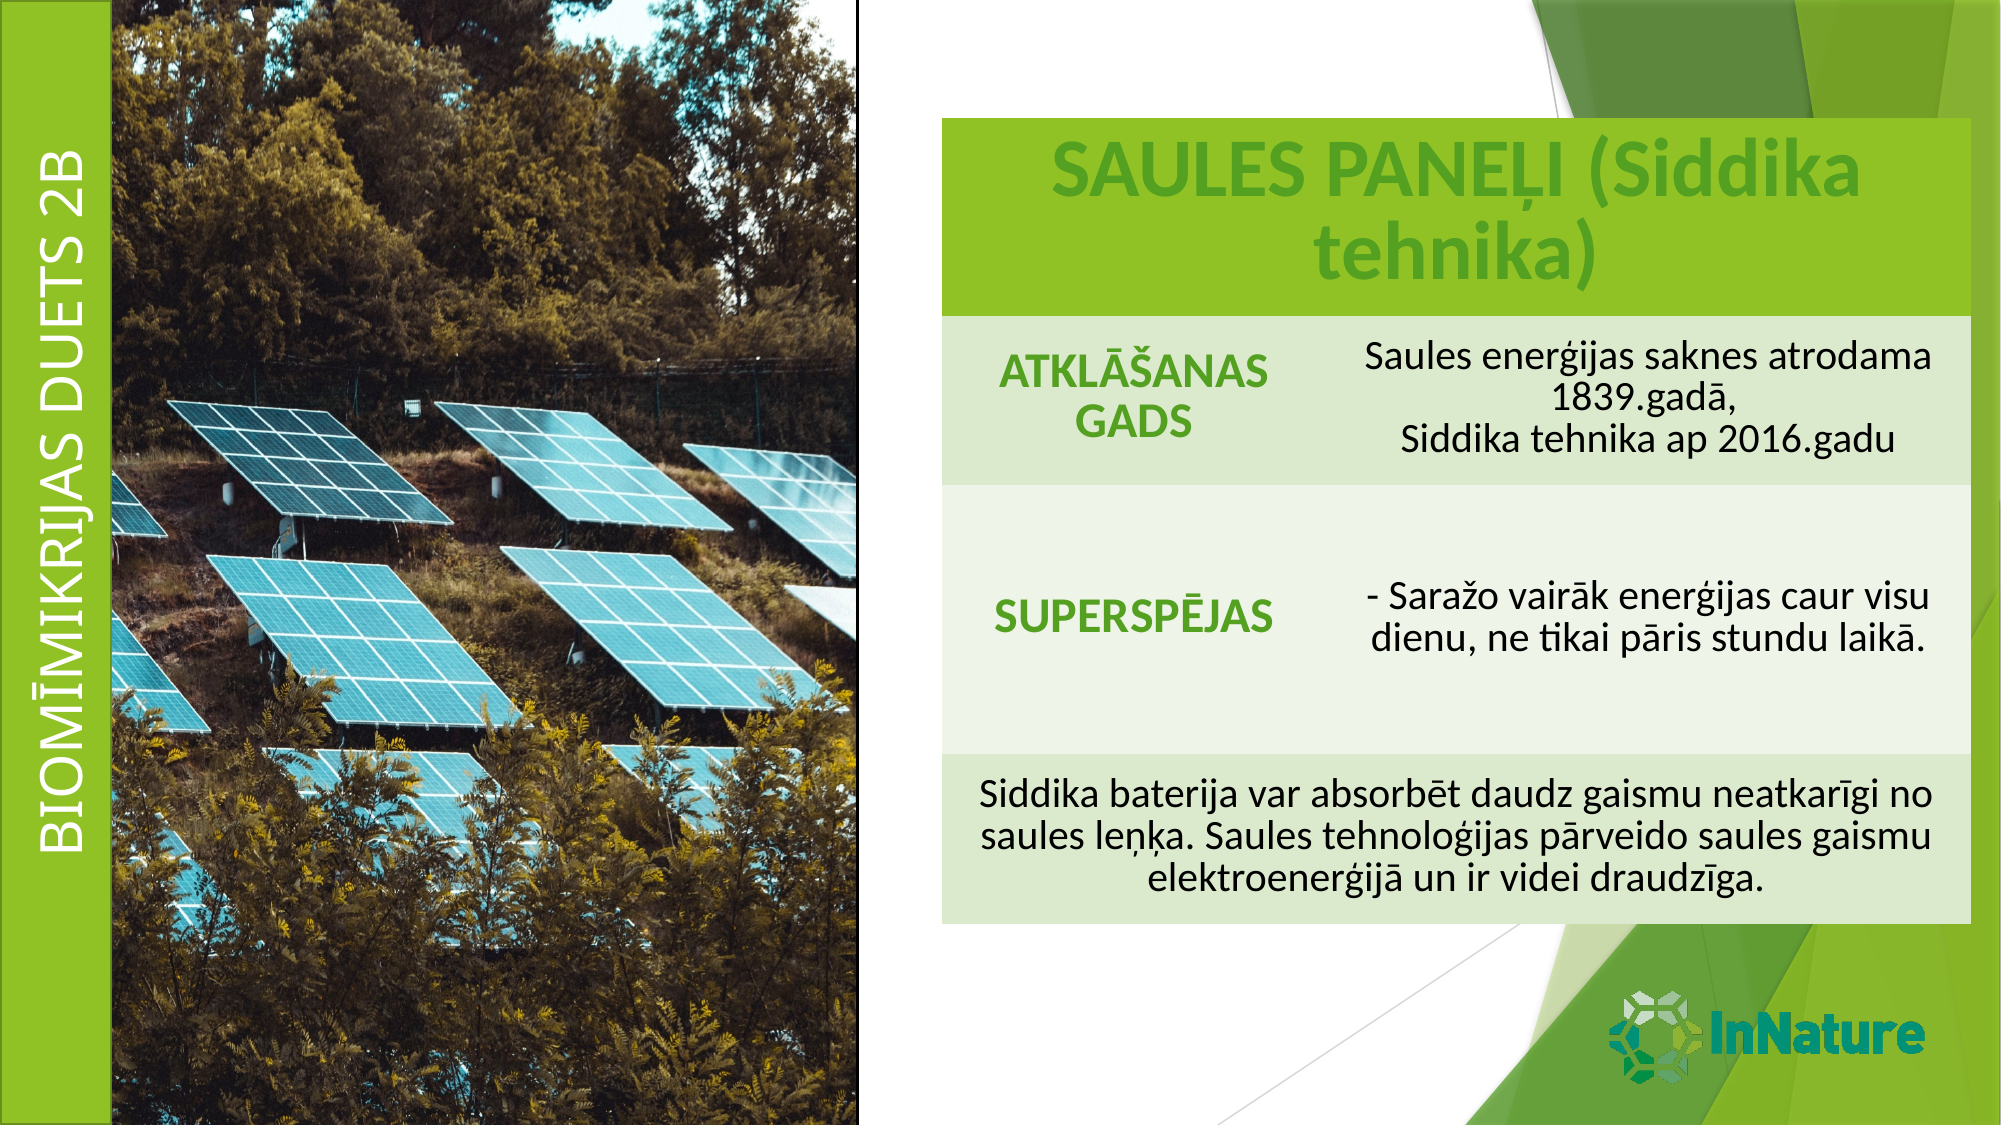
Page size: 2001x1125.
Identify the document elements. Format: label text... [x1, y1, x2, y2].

text_box BIOMĪMIKRIJAS DUETS 2B [8, 472, 106, 873]
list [111, 0, 1332, 1125]
table_cell Saules enerģijas saknes atrodama 1839.gadā, Siddika tehnika ap 2016.gadu [1336, 316, 1971, 485]
picture [1609, 990, 1925, 1084]
text_box [0, 0, 109, 1125]
table_cell Siddika baterija var absorbēt daudz gaismu neatkarīgi no saules leņķa. Saules tehnoloģijas pārveido saules gaismu elektroenerģijā un ir videi draudzīga. [1336, 754, 1971, 924]
table_header SAULES PANEĻI (Siddika tehnika) [1336, 118, 1971, 316]
table_cell - Saražo vairāk enerģijas caur visu dienu, ne tikai pāris stundu laikā. [1336, 485, 1971, 754]
